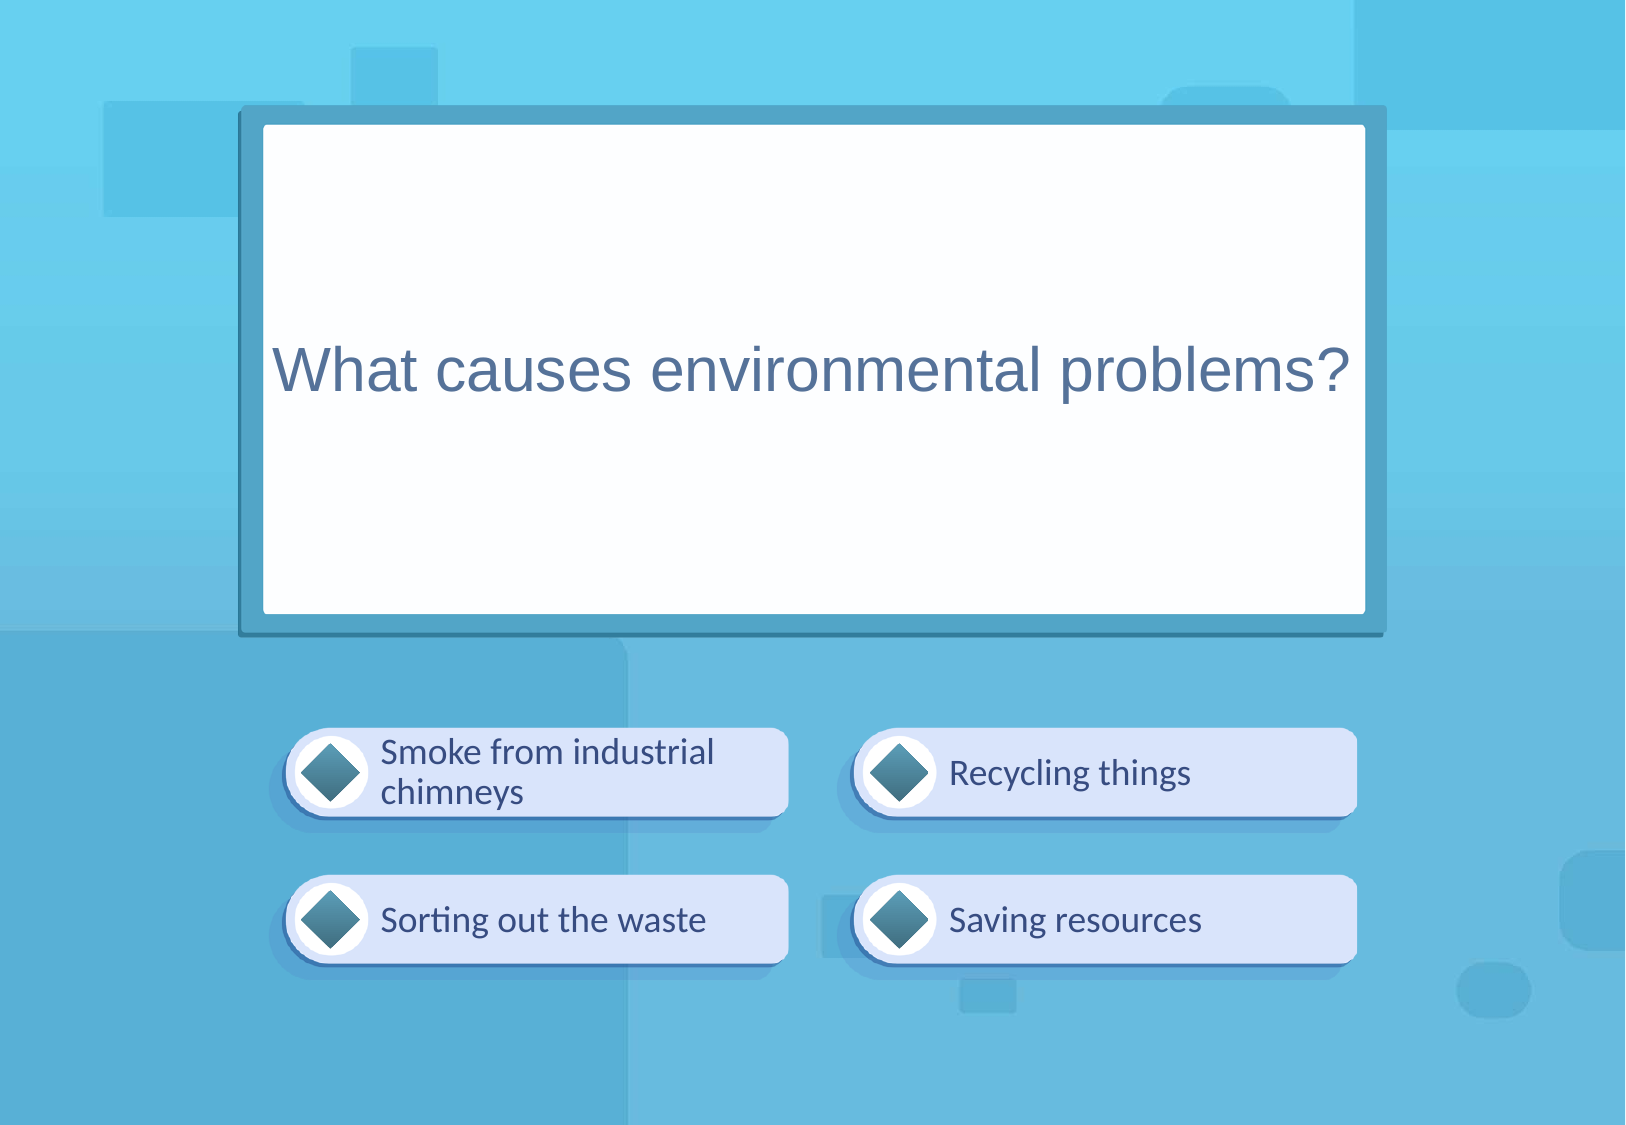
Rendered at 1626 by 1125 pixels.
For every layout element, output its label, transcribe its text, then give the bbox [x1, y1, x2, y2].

text_box Saving resources [836, 874, 1358, 990]
picture [0, 0, 1626, 1125]
text_box Smoke from industrial chimneys [268, 727, 789, 842]
text_box Recycling things [836, 727, 1358, 842]
text_box [870, 890, 929, 949]
title What causes environmental problems? [232, 99, 1393, 644]
text_box Sorting out the waste [268, 874, 789, 990]
text_box [301, 890, 360, 949]
text_box [301, 743, 360, 802]
text_box [870, 743, 929, 802]
